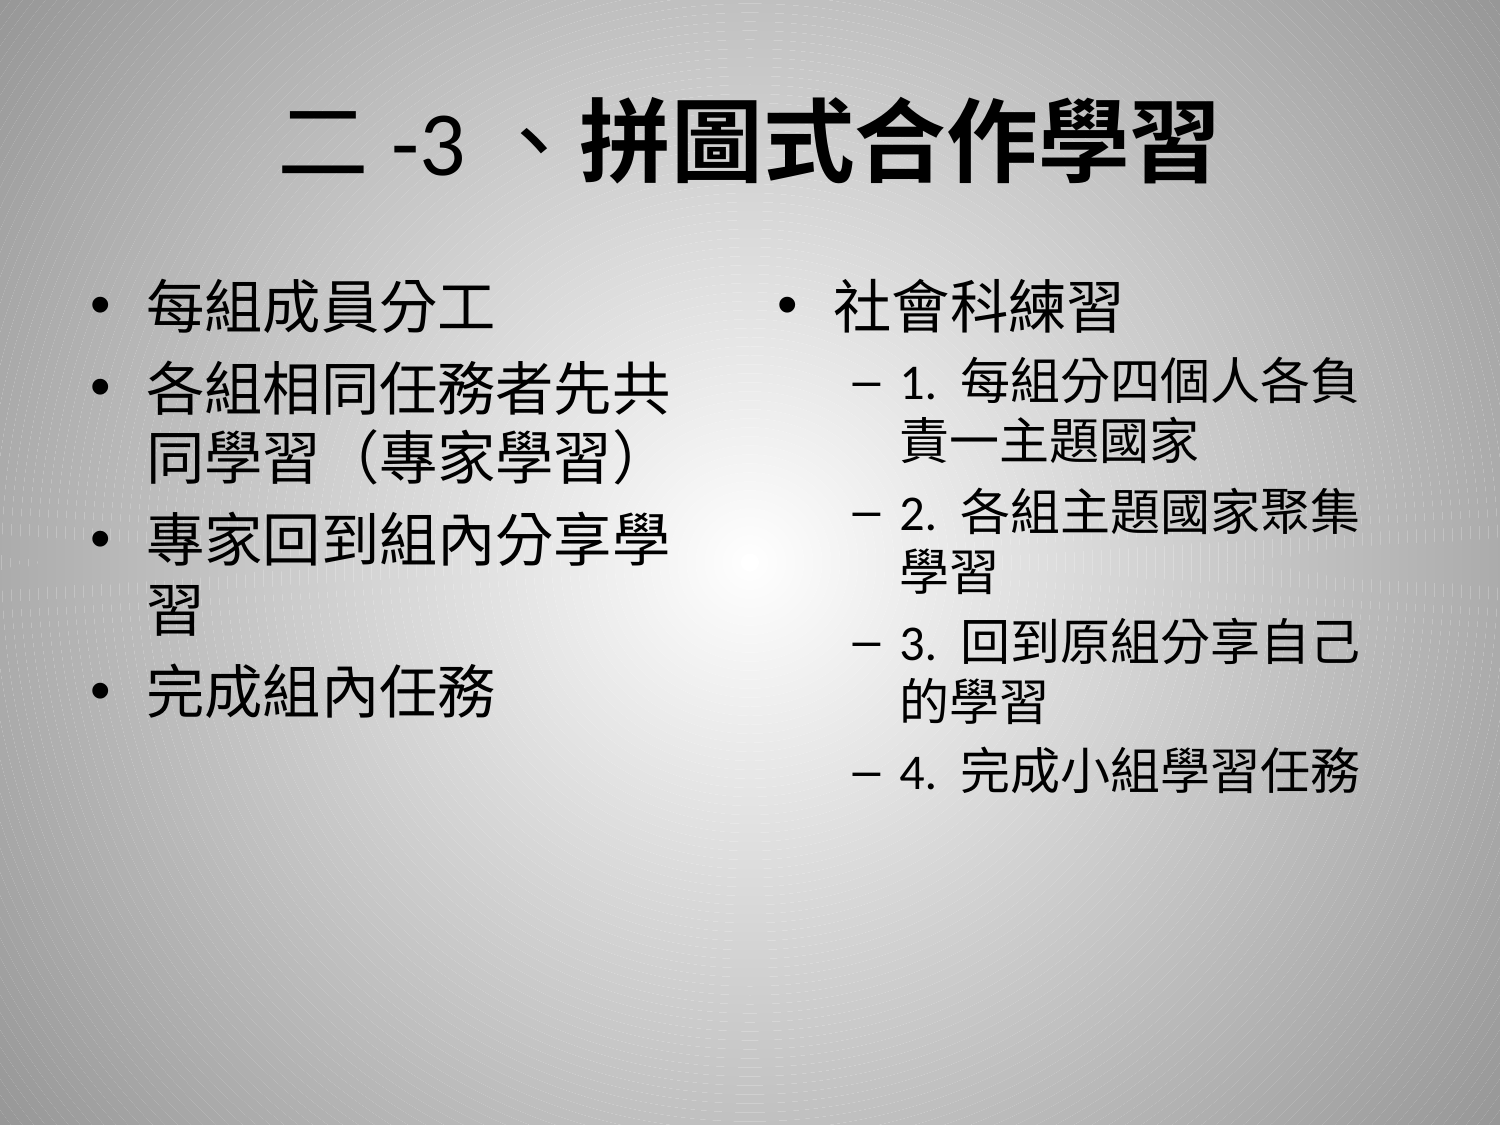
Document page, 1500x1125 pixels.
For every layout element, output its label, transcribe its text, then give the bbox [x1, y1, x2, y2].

list 社會科練習 1. 每組分四個人各負責一主題國家 2. 各組主題國家聚集學習 3. 回到原組分享自己的學習 4. 完成小組學習任務 [762, 262, 1426, 1006]
list 每組成員分工 各組相同任務者先共同學習（專家學習） 專家回到組內分享學習 完成組內任務 [74, 262, 738, 1006]
title 二-3、拼圖式合作學習 [74, 44, 1426, 233]
